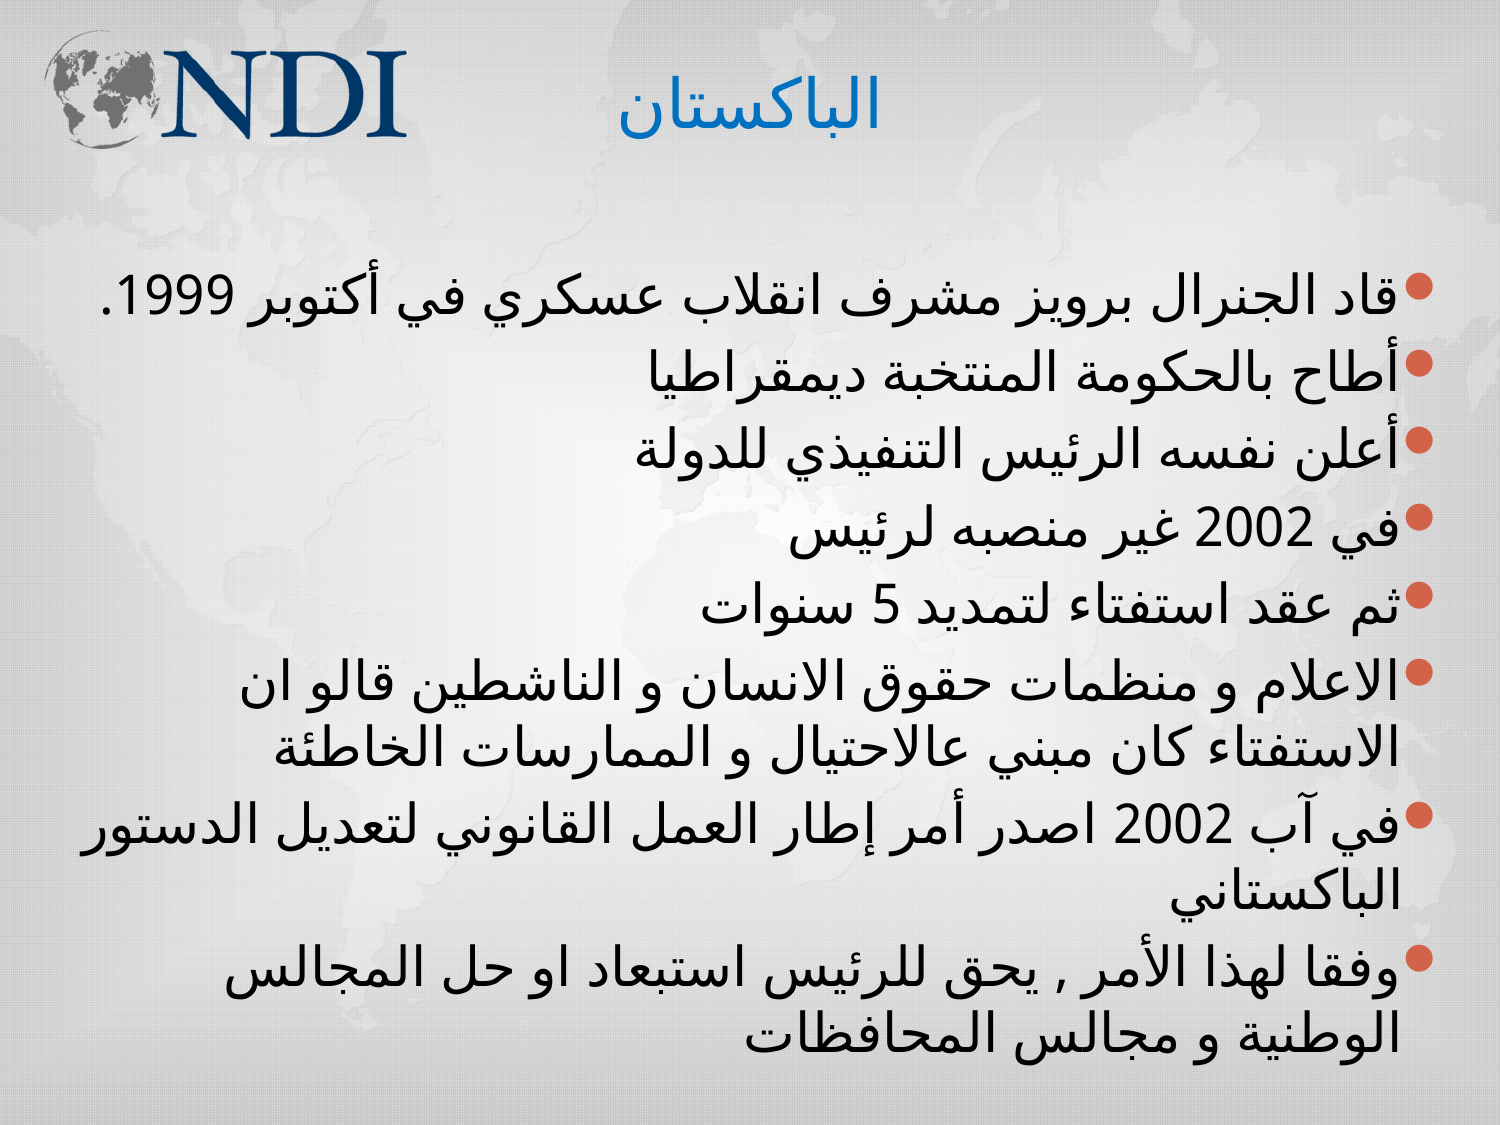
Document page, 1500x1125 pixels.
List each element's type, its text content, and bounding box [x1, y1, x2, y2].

list قاد الجنرال برويز مشرف انقلاب عسكري في أكتوبر 1999. أطاح بالحكومة المنتخبة ديمقراطيا أعلن نفسه الرئيس التنفيذي للدولة في 2002 غير منصبه لرئيس ثم عقد استفتاء لتمديد 5 سنوات الاعلام و منظمات حقوق الانسان و الناشطين قالو ان الاستفتاء كان مبني عالاحتيال و الممارسات الخاطئة في آب 2002 اصدر أمر إطار العمل القانوني لتعديل الدستور الباكستاني وفقا لهذا الأمر , يحق للرئيس استبعاد او حل المجالس الوطنية و مجالس المحافظات [37, 174, 1463, 1075]
picture [0, 0, 1500, 1125]
title الباكستان [50, 45, 1450, 150]
